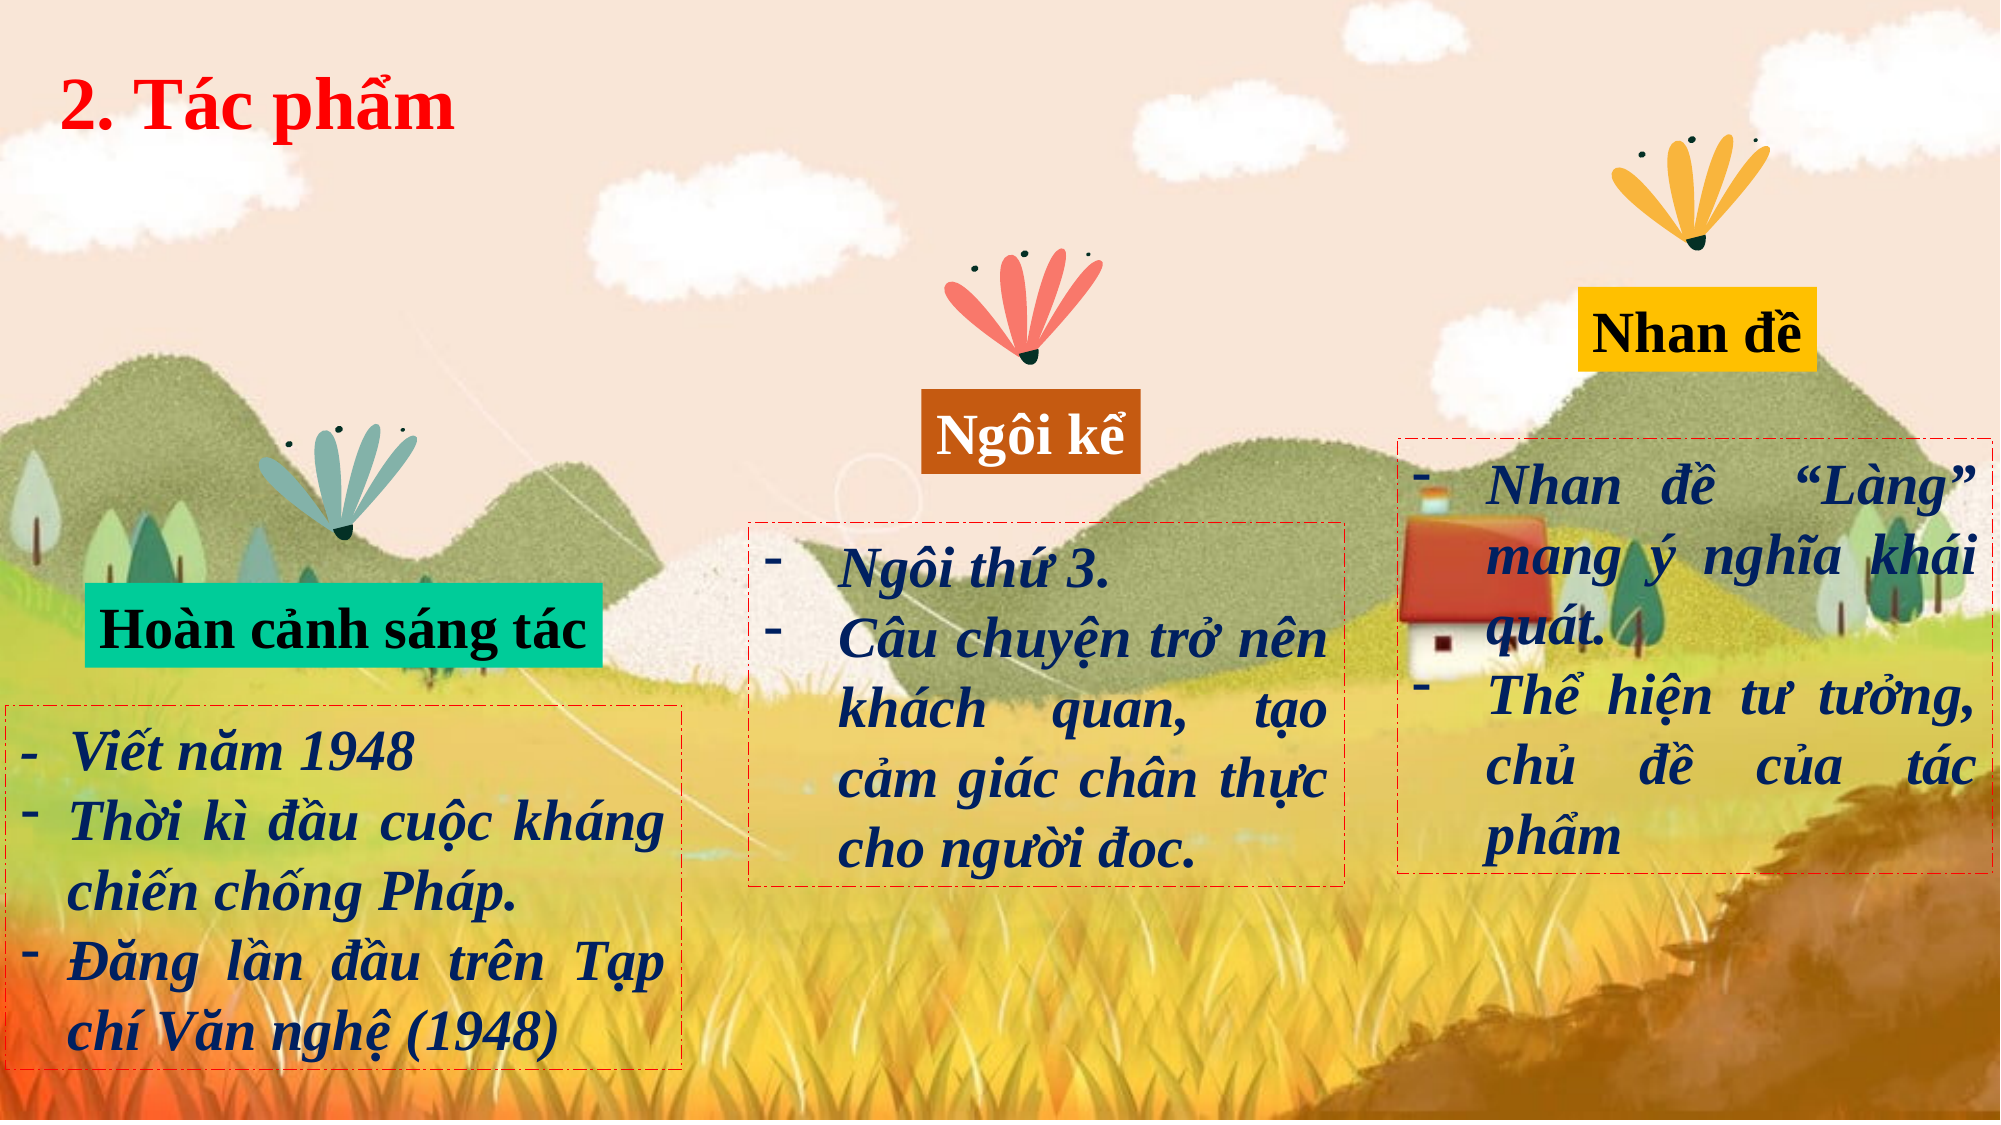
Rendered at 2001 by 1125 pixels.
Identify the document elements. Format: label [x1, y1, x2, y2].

text_box [237, 398, 454, 554]
picture [0, 0, 2000, 1121]
text_box [922, 222, 1140, 379]
text_box [1590, 108, 1807, 264]
